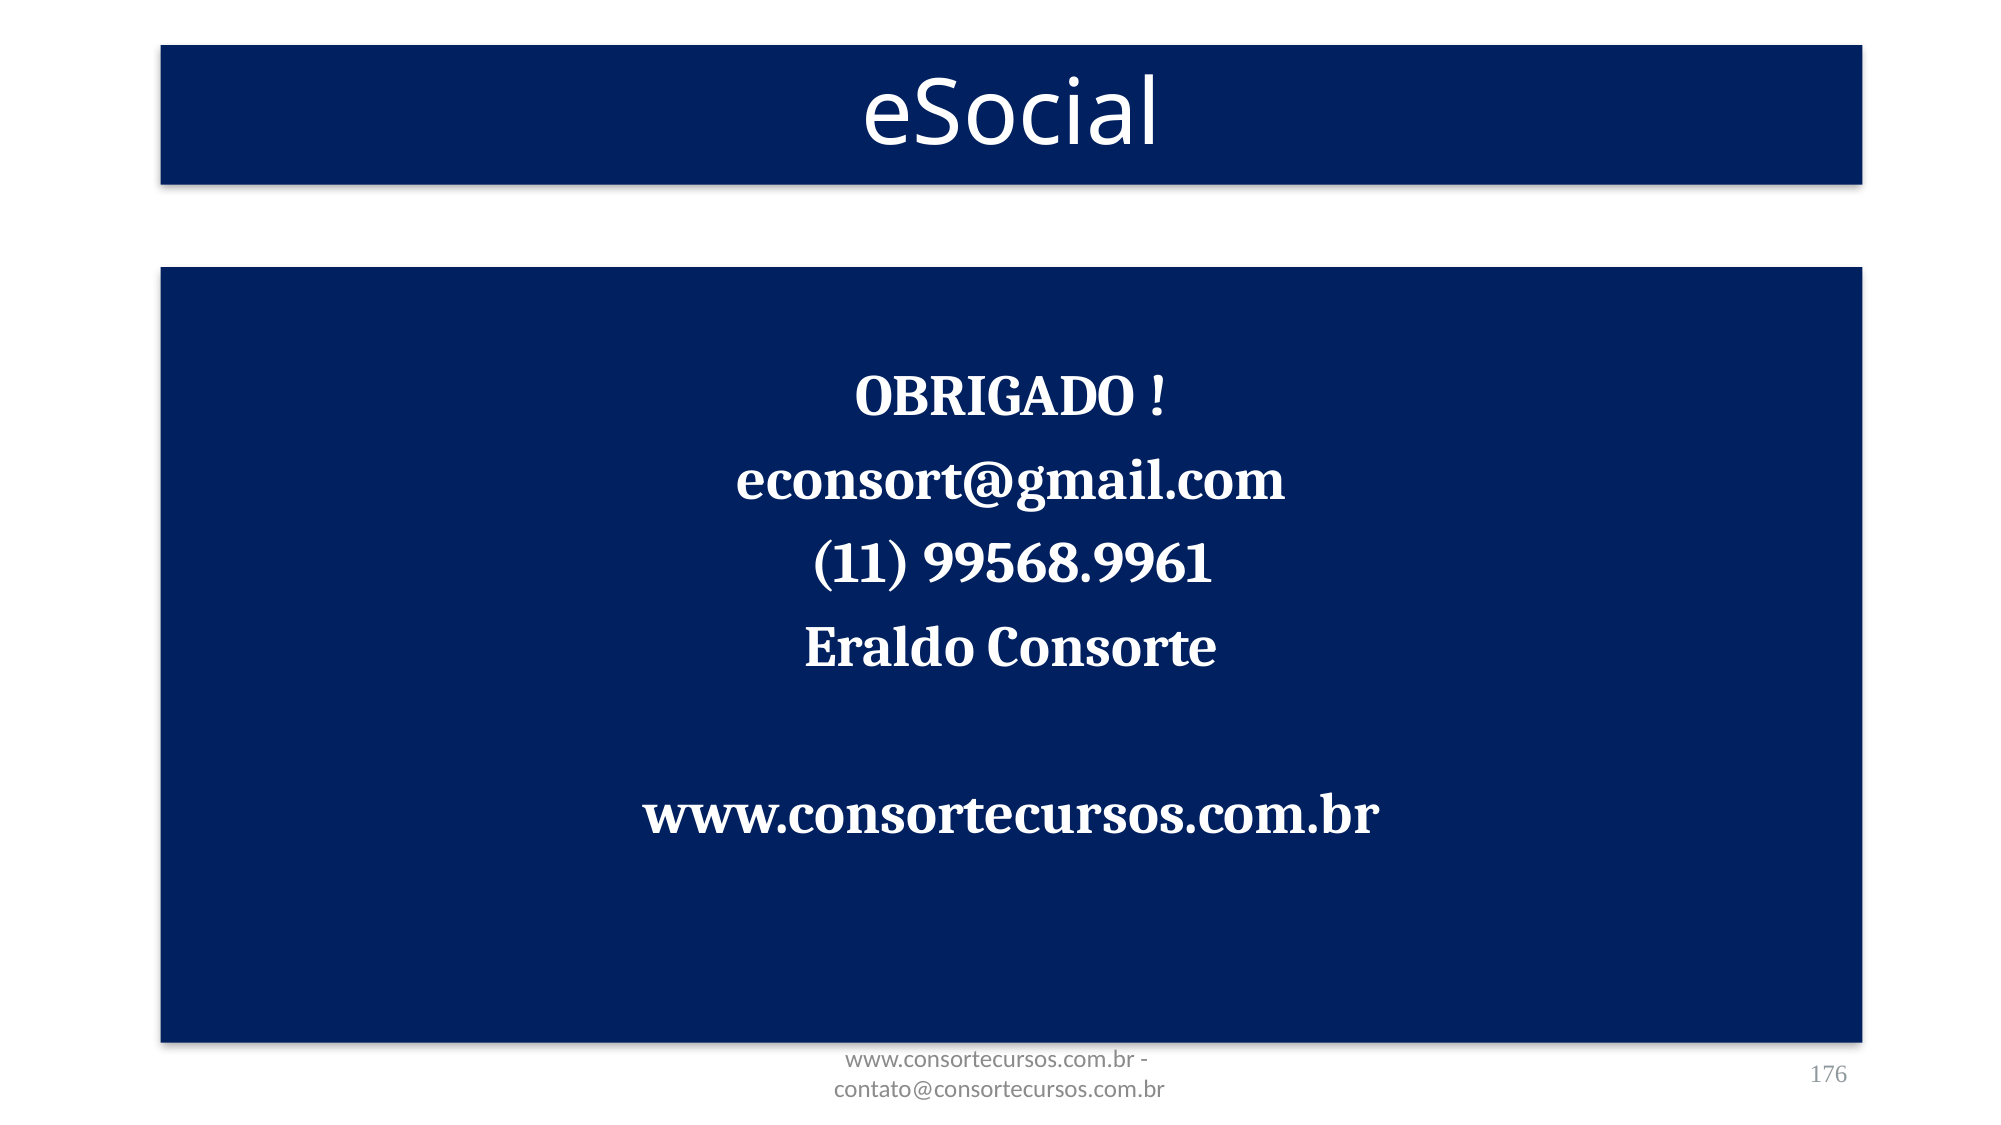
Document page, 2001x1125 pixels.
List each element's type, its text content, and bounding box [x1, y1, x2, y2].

footer www.consortecursos.com.br - contato@consortecursos.com.br [662, 1042, 1338, 1103]
title eSocial [160, 45, 1863, 185]
slide_number 176 [1412, 1042, 1863, 1103]
list OBRIGADO ! econsort@gmail.com (11) 99568.9961 Eraldo Consorte www.consortecursos.com.br [160, 267, 1863, 1043]
